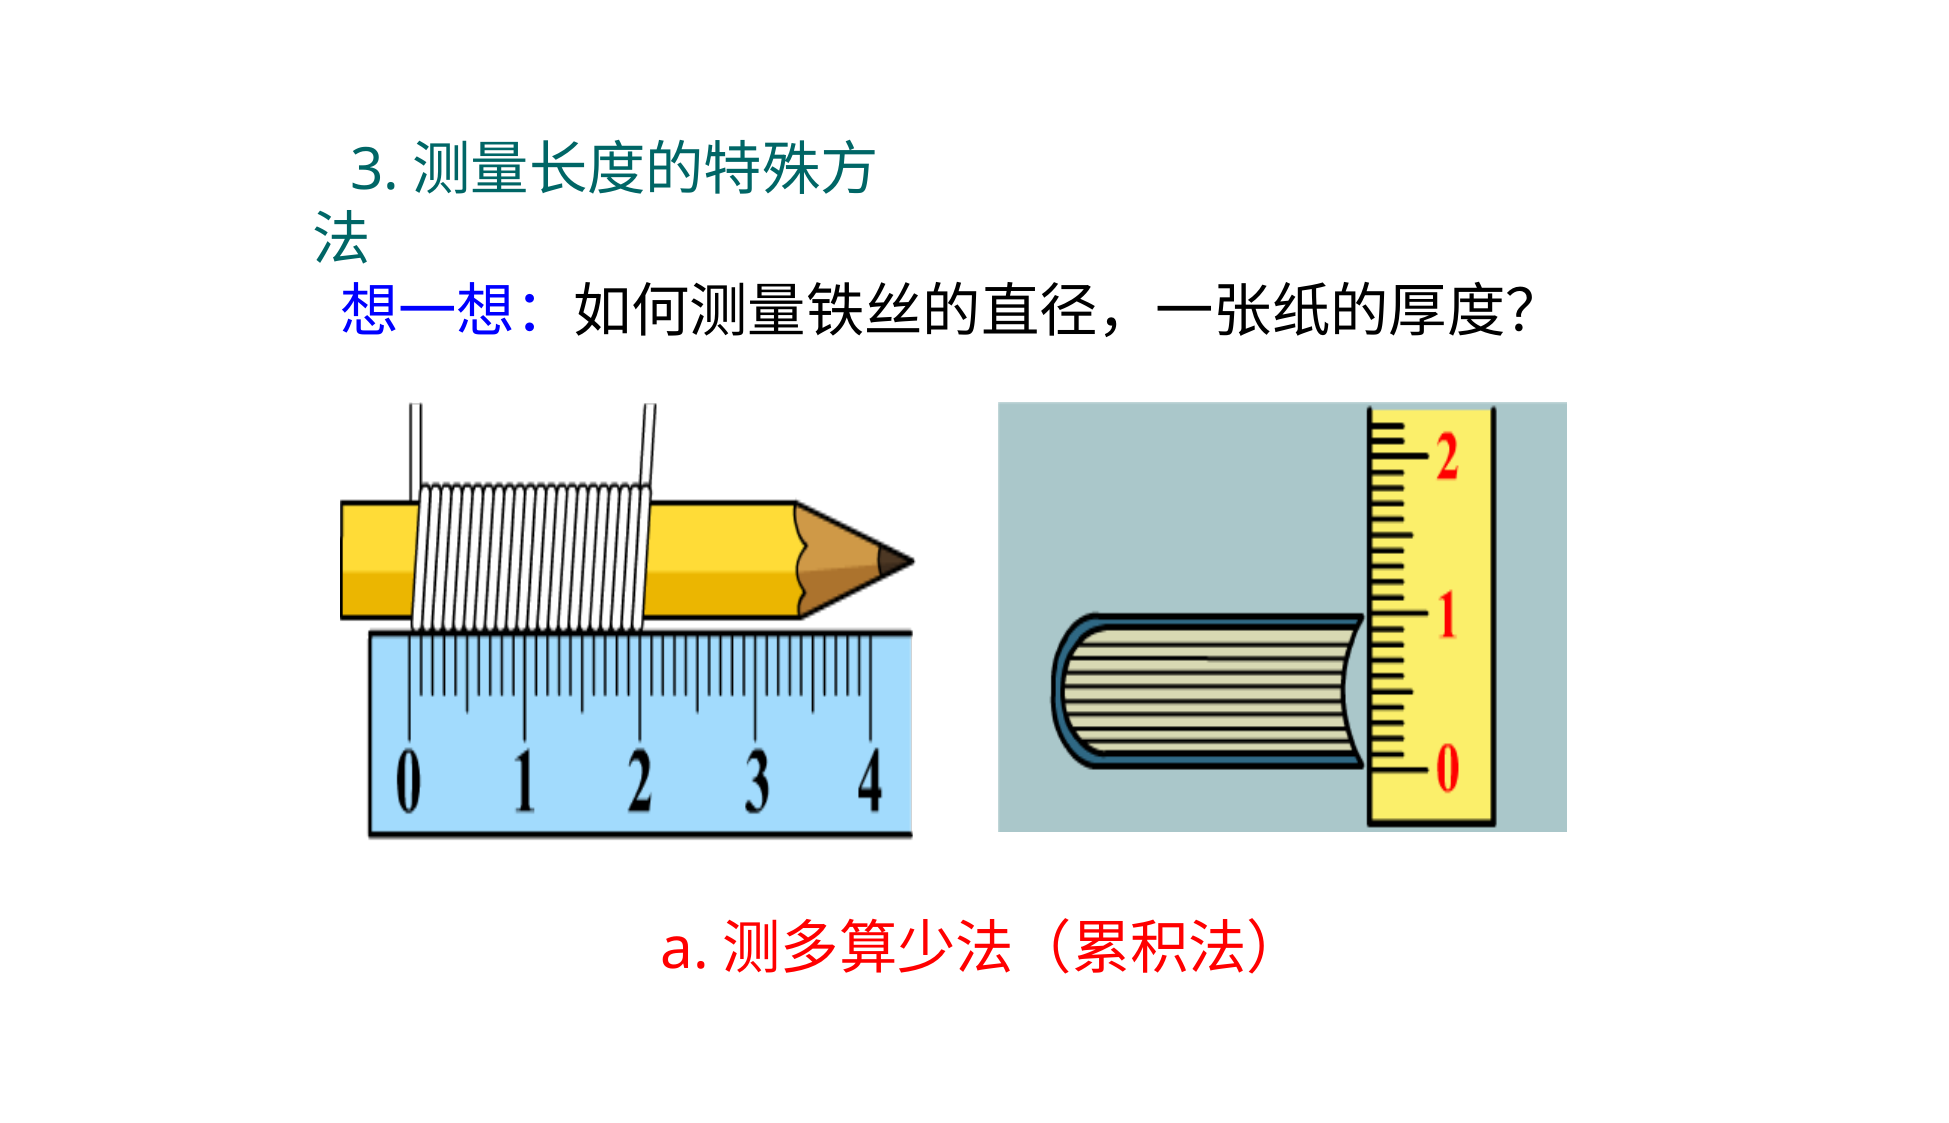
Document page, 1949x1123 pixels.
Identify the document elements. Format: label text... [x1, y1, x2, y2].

picture [340, 402, 917, 849]
picture [998, 402, 1567, 832]
text_box 想一想：如何测量铁丝的直径，一张纸的厚度？ [340, 272, 1544, 343]
text_box a.测多算少法（累积法） [660, 910, 1677, 981]
text_box 3.测量长度的特殊方法 [297, 123, 915, 209]
